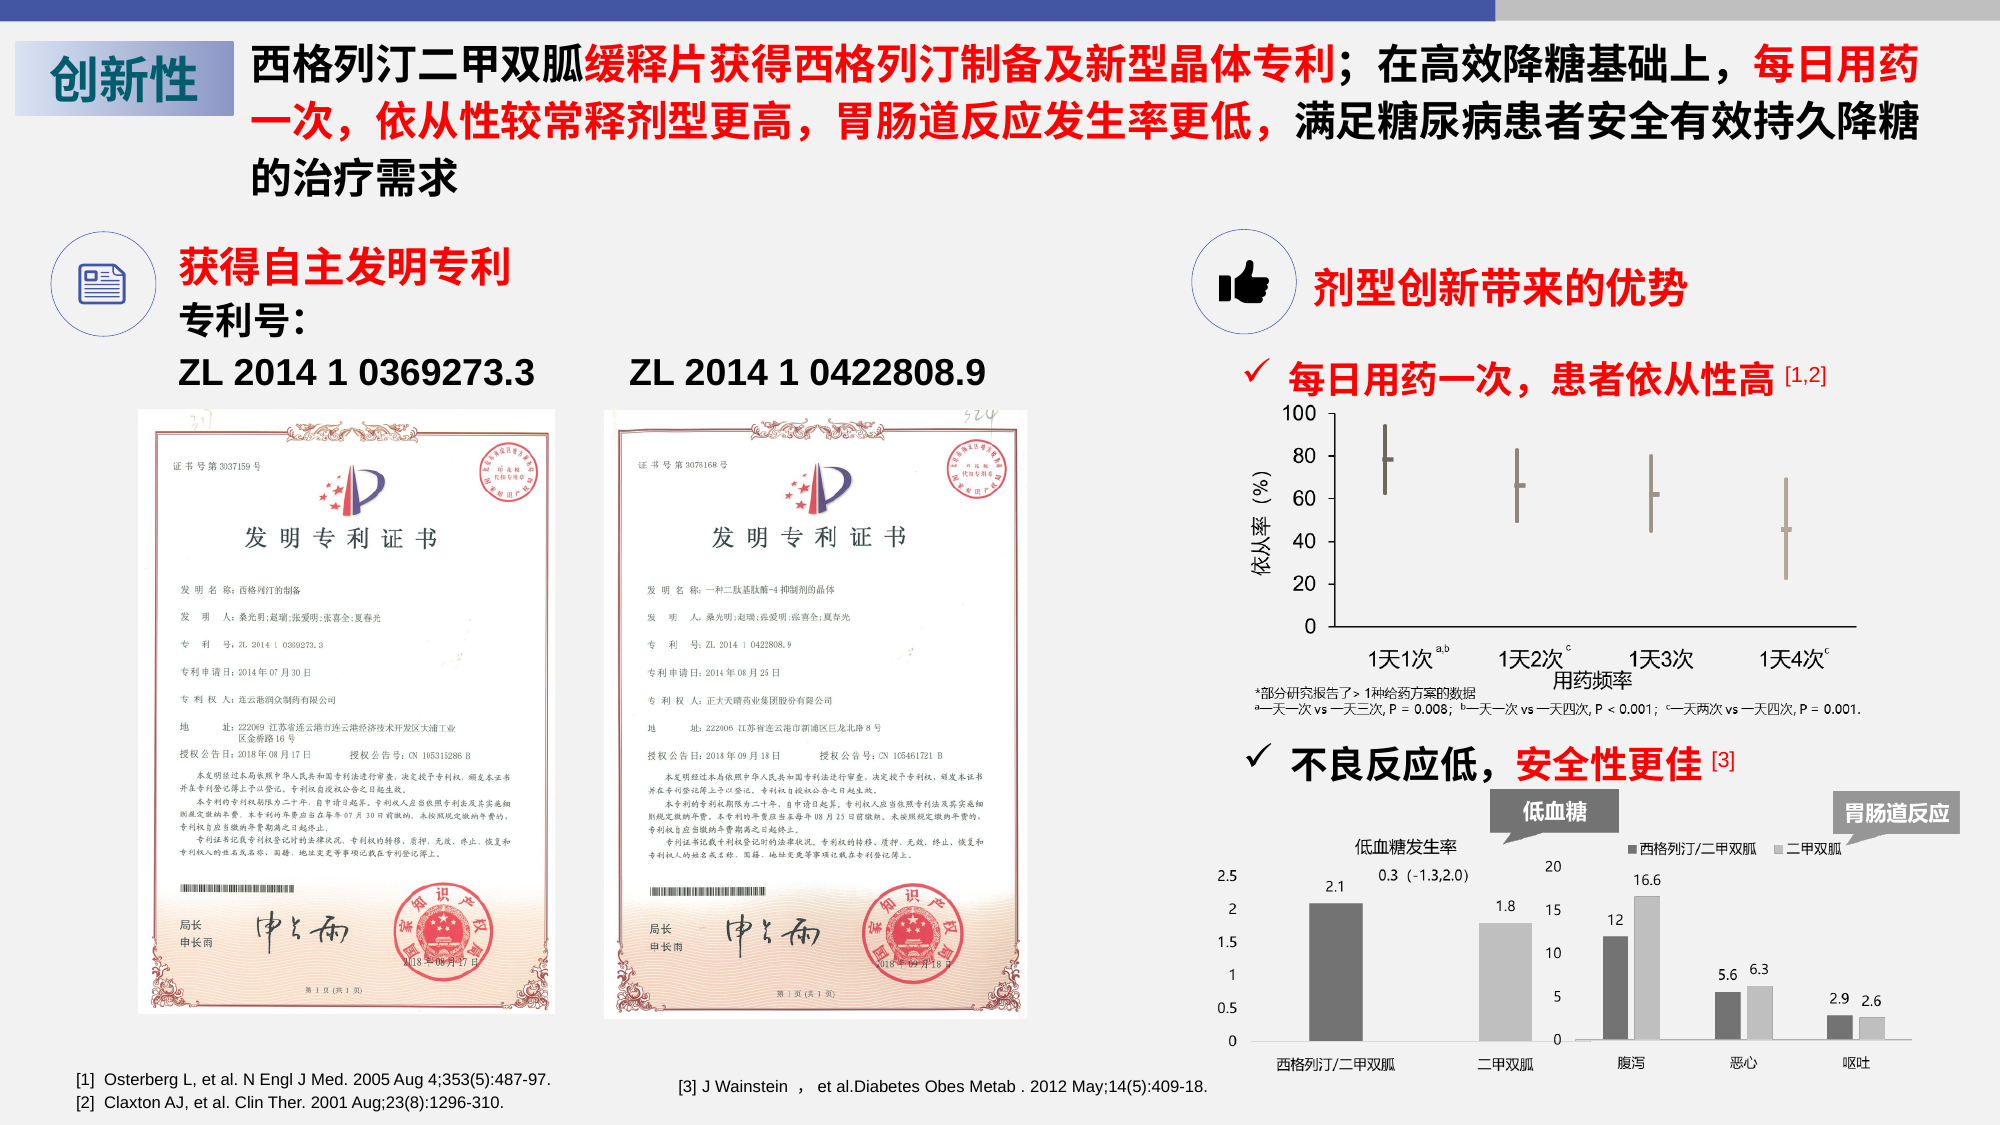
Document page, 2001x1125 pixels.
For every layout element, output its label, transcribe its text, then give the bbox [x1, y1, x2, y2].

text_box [1191, 229, 1297, 334]
text_box [3] J Wainstein ，et al.Diabetes Obes Metab . 2012 May;14(5):409-18. [663, 1065, 1313, 1103]
text_box 剂型创新带来的优势 [1298, 247, 1837, 320]
picture [1209, 789, 1962, 1083]
picture [603, 410, 1028, 1019]
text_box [50, 226, 1054, 455]
text_box 不良反应低，安全性更佳[3] [1228, 727, 1986, 794]
text_box 每日用药一次，患者依从性高[1,2] [1226, 342, 1984, 409]
text_box 西格列汀二甲双胍缓释片获得西格列汀制备及新型晶体专利；在高效降糖基础上，每日用药一次，依从性较常释剂型更高，胃肠道反应发生率更低，满足糖尿病患者安全有效持久降糖的治疗需求 [235, 23, 1971, 209]
text_box [0, 0, 1495, 22]
picture [1242, 394, 1872, 725]
text_box [1] Osterberg L, et al. N Engl J Med. 2005 Aug 4;353(5):487-97. [2] Claxton AJ, et al. Clin Ther. 2001 Aug;23(8):1296-310. [61, 1058, 633, 1120]
picture [137, 409, 555, 1014]
text_box [1495, 0, 2000, 22]
text_box 创新性 [15, 41, 234, 116]
